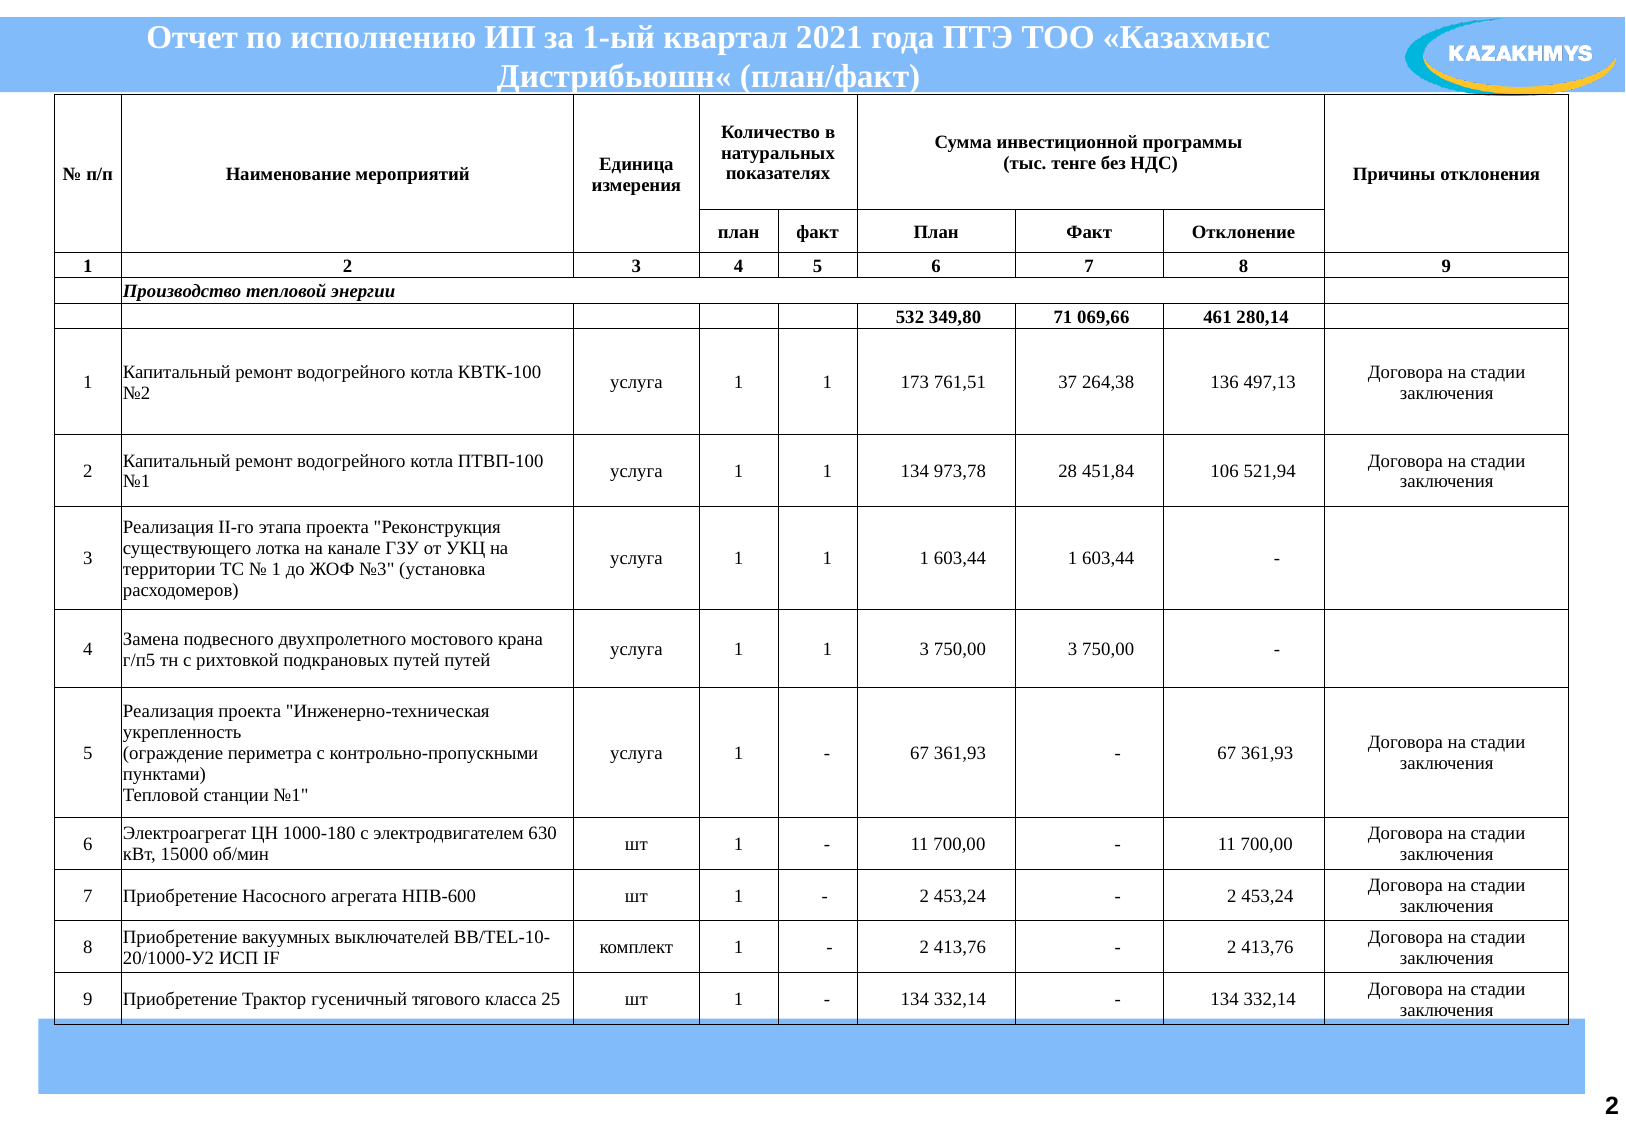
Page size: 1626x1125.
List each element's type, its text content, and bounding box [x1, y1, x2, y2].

table_cell 5 [779, 253, 857, 277]
table_cell - [779, 921, 857, 972]
table_cell 11 700,00 [858, 818, 1015, 869]
table_cell - [1016, 818, 1163, 869]
title Отчет по исполнению ИП за 1-ый квартал 2021 года ПТЭ ТОО «Казахмыс Дистрибьюшн« (план/факт) [36, 6, 1382, 103]
table_cell 67 361,93 [1164, 688, 1324, 817]
table_cell Договора на стадии заключения [1325, 921, 1568, 972]
table_cell 1 [700, 870, 778, 920]
table_cell услуга [574, 688, 699, 817]
table_cell 1 [779, 435, 857, 506]
table_cell 1 [700, 921, 778, 972]
table_cell 4 [55, 610, 121, 687]
table_cell услуга [574, 610, 699, 687]
table_cell [55, 278, 121, 303]
table_cell - [1164, 610, 1324, 687]
table_cell 2 413,76 [1164, 921, 1324, 972]
table_cell 1 [700, 435, 778, 506]
table_cell 3 [55, 507, 121, 609]
table_cell 2 453,24 [1164, 870, 1324, 920]
table_cell [1325, 610, 1568, 687]
slide_number 2 [1546, 1090, 1625, 1125]
table_cell 9 [1325, 253, 1568, 277]
table_cell 3 750,00 [858, 610, 1015, 687]
table_header Наименование мероприятий [122, 95, 573, 252]
table_cell 9 [55, 973, 121, 1024]
table_cell 2 [122, 253, 573, 277]
table_cell 2 453,24 [858, 870, 1015, 920]
table_header Сумма инвестиционной программы (тыс. тенге без НДС) [858, 95, 1324, 209]
table_cell [1325, 304, 1568, 328]
table_cell 11 700,00 [1164, 818, 1324, 869]
table_cell [779, 304, 857, 328]
table_cell 1 [55, 329, 121, 434]
table_cell 134 973,78 [858, 435, 1015, 506]
table_header Единица измерения [574, 95, 699, 252]
table_cell 134 332,14 [1164, 973, 1324, 1024]
table_cell [122, 304, 573, 328]
table_cell 1 [55, 253, 121, 277]
table_cell [55, 304, 121, 328]
table_cell Факт [1016, 210, 1163, 252]
table_cell 7 [1016, 253, 1163, 277]
table_cell 71 069,66 [1016, 304, 1163, 328]
table_cell Договора на стадии заключения [1325, 818, 1568, 869]
table_cell Договора на стадии заключения [1325, 688, 1568, 817]
table_cell услуга [574, 507, 699, 609]
table_cell - [1016, 870, 1163, 920]
table_cell Производство тепловой энергии [122, 278, 1324, 303]
table_cell 1 603,44 [858, 507, 1015, 609]
table_cell 6 [55, 818, 121, 869]
table_cell 1 [779, 507, 857, 609]
table_cell [1325, 278, 1568, 303]
table_cell 1 [700, 329, 778, 434]
table_cell - [779, 973, 857, 1024]
table_cell Капитальный ремонт водогрейного котла ПТВП-100 №1 [122, 435, 573, 506]
table_cell 136 497,13 [1164, 329, 1324, 434]
table_cell 1 [700, 818, 778, 869]
table_cell Замена подвесного двухпролетного мостового крана г/п5 тн с рихтовкой подкрановых путей путей [122, 610, 573, 687]
table_cell шт [574, 870, 699, 920]
table_cell 106 521,94 [1164, 435, 1324, 506]
table_cell 5 [55, 688, 121, 817]
table_header № п/п [55, 95, 121, 252]
table_cell 1 [779, 329, 857, 434]
table_cell [700, 304, 778, 328]
table_cell 1 [700, 973, 778, 1024]
table_cell Электроагрегат ЦН 1000-180 с электродвигателем 630 кВт, 15000 об/мин [122, 818, 573, 869]
table_cell услуга [574, 329, 699, 434]
table_cell - [779, 870, 857, 920]
table_cell 1 [700, 507, 778, 609]
table_cell 532 349,80 [858, 304, 1015, 328]
table_cell 173 761,51 [858, 329, 1015, 434]
table_cell факт [779, 210, 857, 252]
table_cell 3 [574, 253, 699, 277]
table_cell - [1164, 507, 1324, 609]
table_cell - [779, 688, 857, 817]
table_cell Реализация II-го этапа проекта "Реконструкция существующего лотка на канале ГЗУ от УКЦ на территории ТС № 1 до ЖОФ №3" (установка расходомеров) [122, 507, 573, 609]
table_cell Приобретение Насосного агрегата НПВ-600 [122, 870, 573, 920]
table_cell комплект [574, 921, 699, 972]
table_cell - [779, 818, 857, 869]
table_cell 28 451,84 [1016, 435, 1163, 506]
table_cell 461 280,14 [1164, 304, 1324, 328]
table_cell план [700, 210, 778, 252]
table_cell 2 413,76 [858, 921, 1015, 972]
picture [1405, 18, 1616, 96]
table_cell - [1016, 973, 1163, 1024]
table_cell - [1016, 688, 1163, 817]
table_cell 4 [700, 253, 778, 277]
table_cell шт [574, 973, 699, 1024]
table_cell План [858, 210, 1015, 252]
table_cell 1 [700, 688, 778, 817]
table_cell Договора на стадии заключения [1325, 435, 1568, 506]
table_cell 6 [858, 253, 1015, 277]
table_cell 8 [1164, 253, 1324, 277]
table_cell - [1016, 921, 1163, 972]
table_cell 2 [55, 435, 121, 506]
table_cell 1 603,44 [1016, 507, 1163, 609]
table_cell 1 [700, 610, 778, 687]
table_cell 134 332,14 [858, 973, 1015, 1024]
table_cell Договора на стадии заключения [1325, 870, 1568, 920]
table_cell 8 [55, 921, 121, 972]
table_header Количество в натуральных показателях [700, 95, 857, 209]
table_cell [1325, 507, 1568, 609]
table_cell 37 264,38 [1016, 329, 1163, 434]
table_cell шт [574, 818, 699, 869]
table_cell 7 [55, 870, 121, 920]
table_cell Капитальный ремонт водогрейного котла КВТК-100 №2 [122, 329, 573, 434]
table_cell 67 361,93 [858, 688, 1015, 817]
table_cell [574, 304, 699, 328]
table_cell 3 750,00 [1016, 610, 1163, 687]
table_header Причины отклонения [1325, 95, 1568, 252]
table_cell услуга [574, 435, 699, 506]
table_cell Реализация проекта "Инженерно-техническая укрепленность (ограждение периметра с контрольно-пропускными пунктами) Тепловой станции №1" [122, 688, 573, 817]
table_cell Договора на стадии заключения [1325, 973, 1568, 1024]
table_cell Приобретение Трактор гусеничный тягового класса 25 [122, 973, 573, 1024]
table_cell Отклонение [1164, 210, 1324, 252]
table_cell Приобретение вакуумных выключателей BB/TEL-10-20/1000-У2 ИСП IF [122, 921, 573, 972]
table_cell Договора на стадии заключения [1325, 329, 1568, 434]
table_cell 1 [779, 610, 857, 687]
